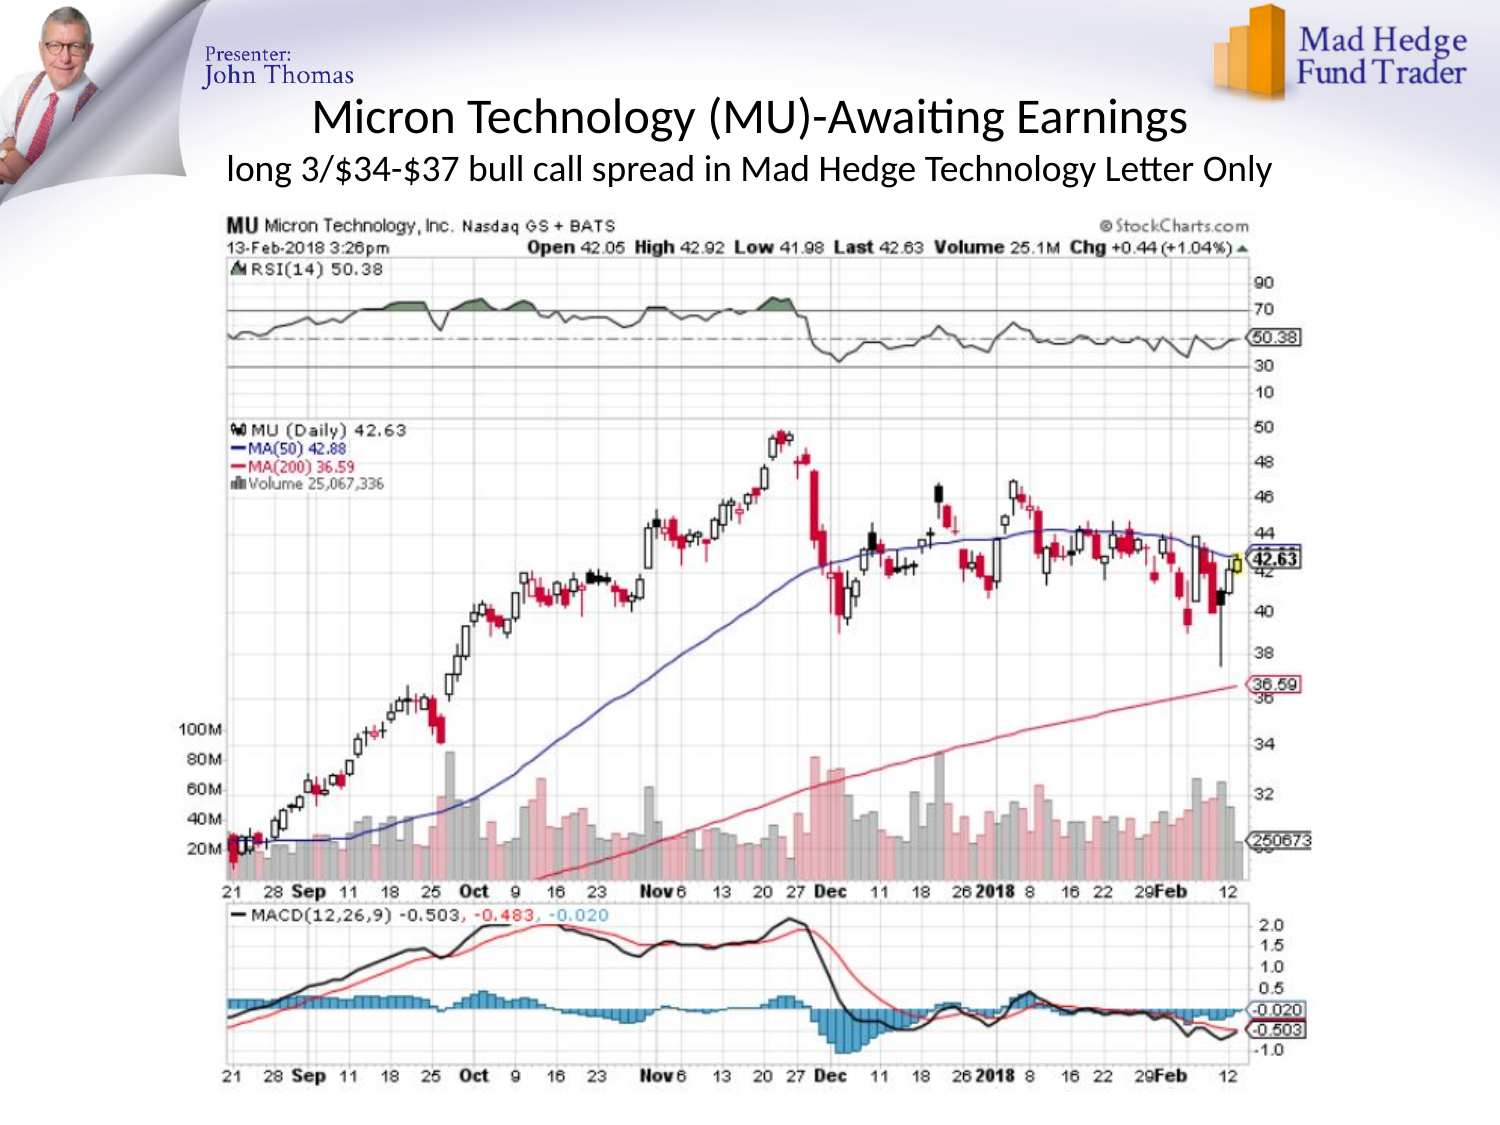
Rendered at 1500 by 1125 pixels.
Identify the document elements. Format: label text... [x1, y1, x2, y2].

title Micron Technology (MU)-Awaiting Earnings long 3/$34-$37 bull call spread in Mad Hedge Technology Letter Only [75, 62, 1425, 250]
picture [0, 0, 1500, 1092]
